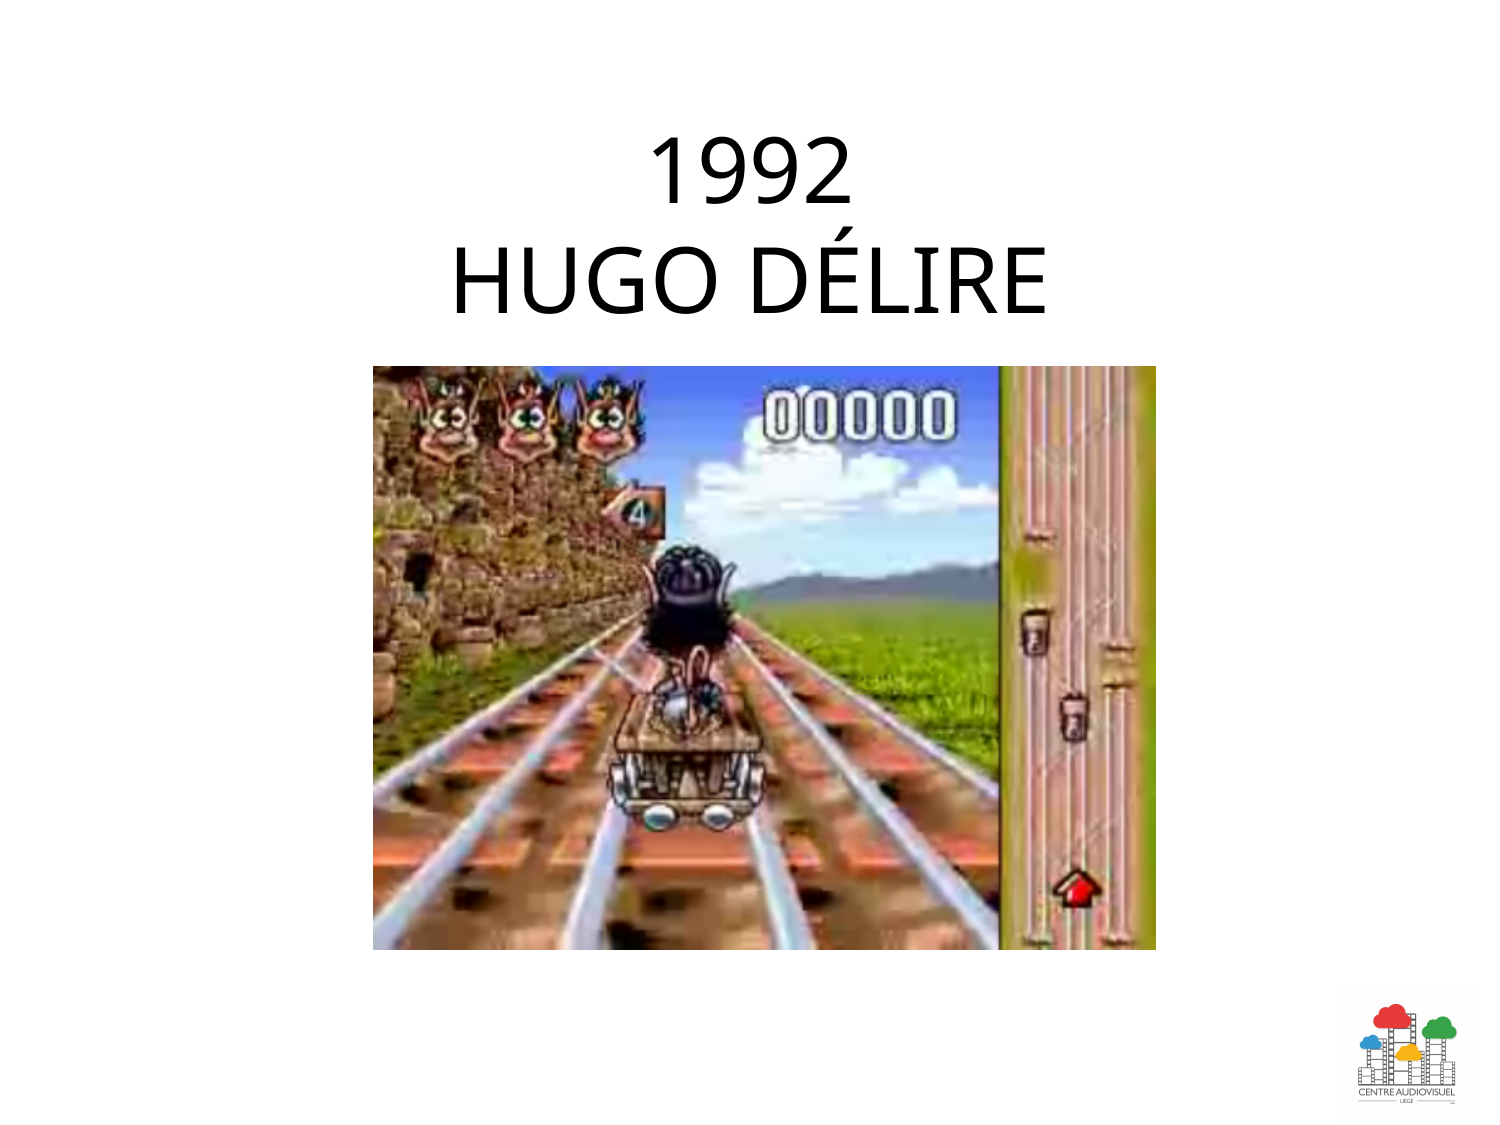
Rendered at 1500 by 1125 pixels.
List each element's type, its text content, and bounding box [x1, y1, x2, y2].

picture [1339, 987, 1477, 1125]
picture [373, 366, 1156, 950]
title 1992 HUGO DÉLIRE [112, 101, 1388, 343]
